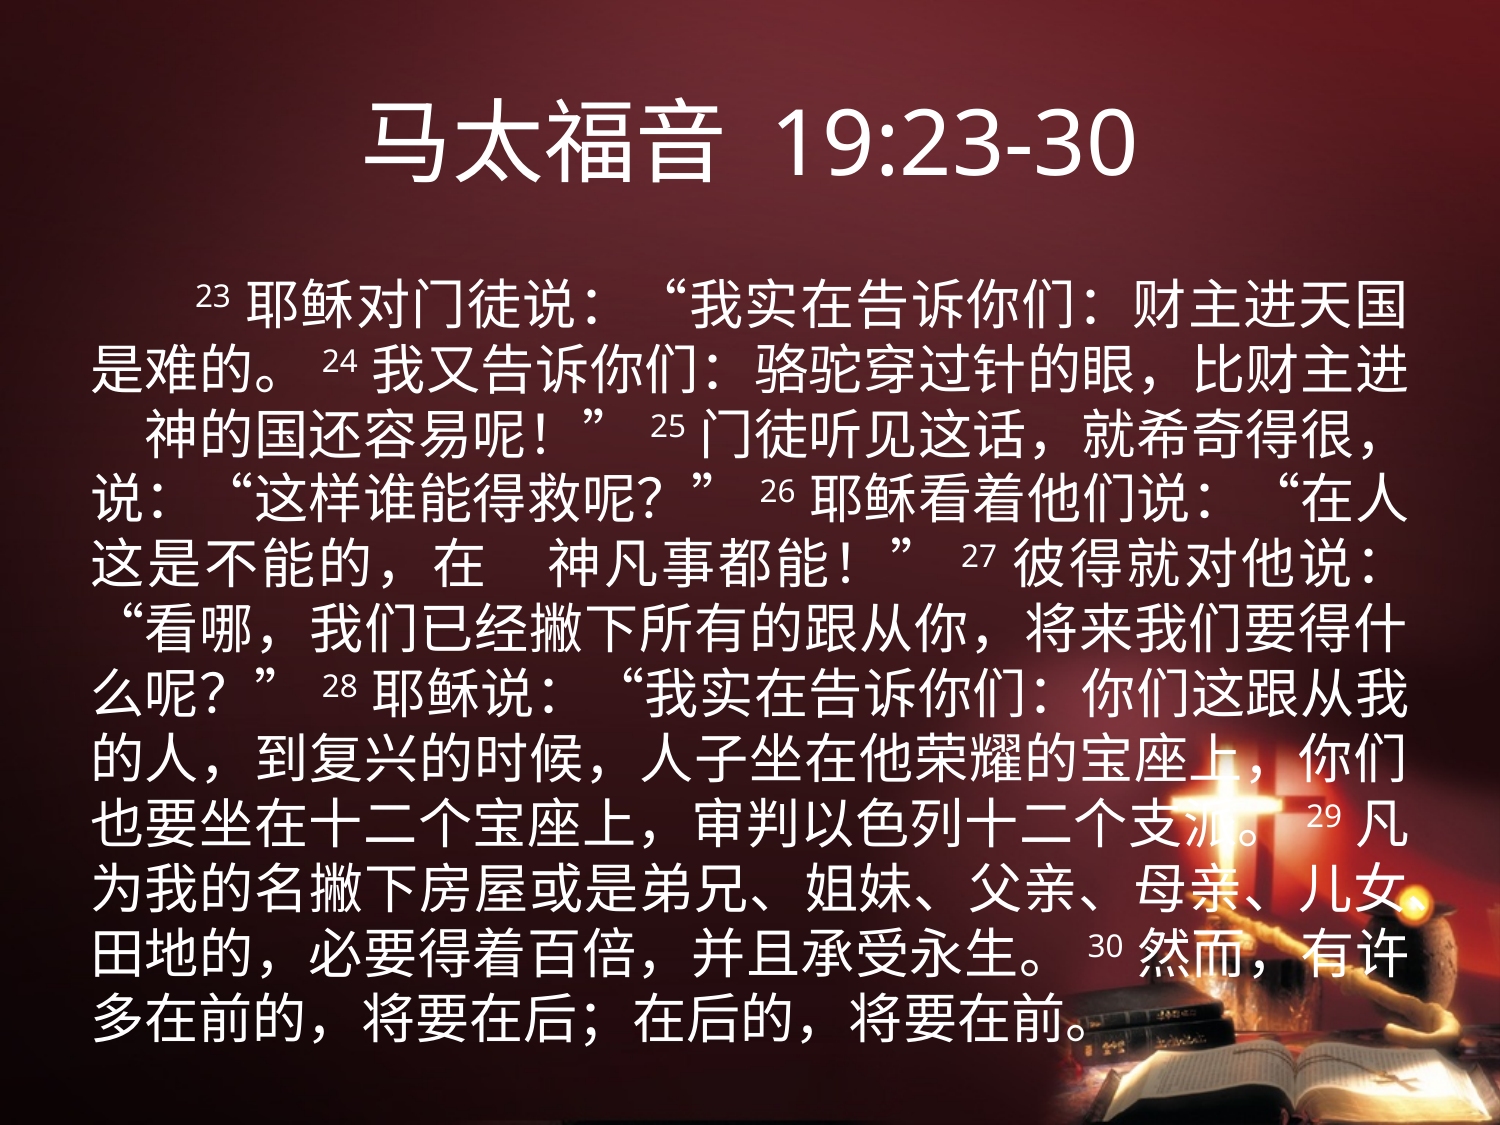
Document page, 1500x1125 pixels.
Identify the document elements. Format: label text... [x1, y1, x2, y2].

picture [0, 0, 1500, 1125]
title 马太福音 19:23-30 [75, 45, 1425, 233]
list 23耶稣对门徒说：“我实在告诉你们：财主进天国是难的。24我又告诉你们：骆驼穿过针的眼，比财主进 神的国还容易呢！”25门徒听见这话，就希奇得很，说：“这样谁能得救呢？”26耶稣看着他们说：“在人这是不能的，在 神凡事都能！”27彼得就对他说：“看哪，我们已经撇下所有的跟从你，将来我们要得什么呢？”28耶稣说：“我实在告诉你们：你们这跟从我的人，到复兴的时候，人子坐在他荣耀的宝座上，你们也要坐在十二个宝座上，审判以色列十二个支派。29凡为我的名撇下房屋或是弟兄、姐妹、父亲、母亲、儿女、田地的，必要得着百倍，并且承受永生。30然而，有许多在前的，将要在后；在后的，将要在前。 [75, 262, 1425, 1005]
